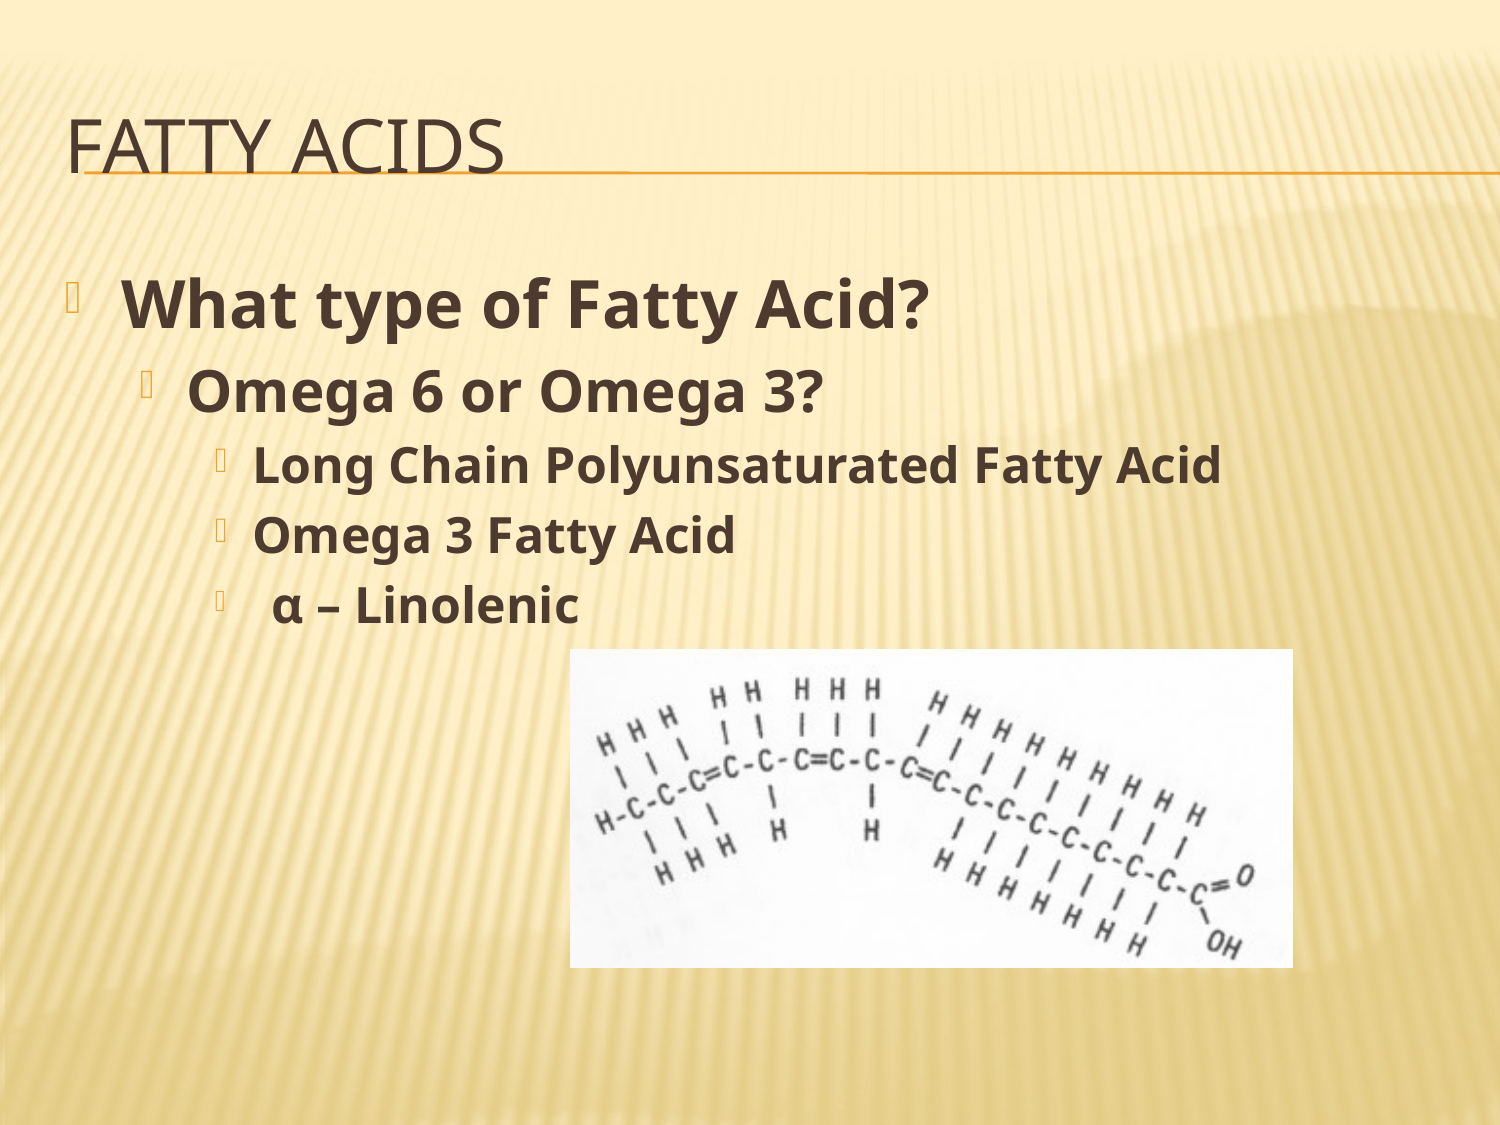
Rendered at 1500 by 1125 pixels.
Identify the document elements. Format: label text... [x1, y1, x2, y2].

picture [569, 649, 1293, 968]
title Fatty Acids [50, 75, 1475, 213]
list What type of Fatty Acid? Omega 6 or Omega 3? Long Chain Polyunsaturated Fatty Acid Omega 3 Fatty Acid α – Linolenic [50, 254, 1475, 998]
